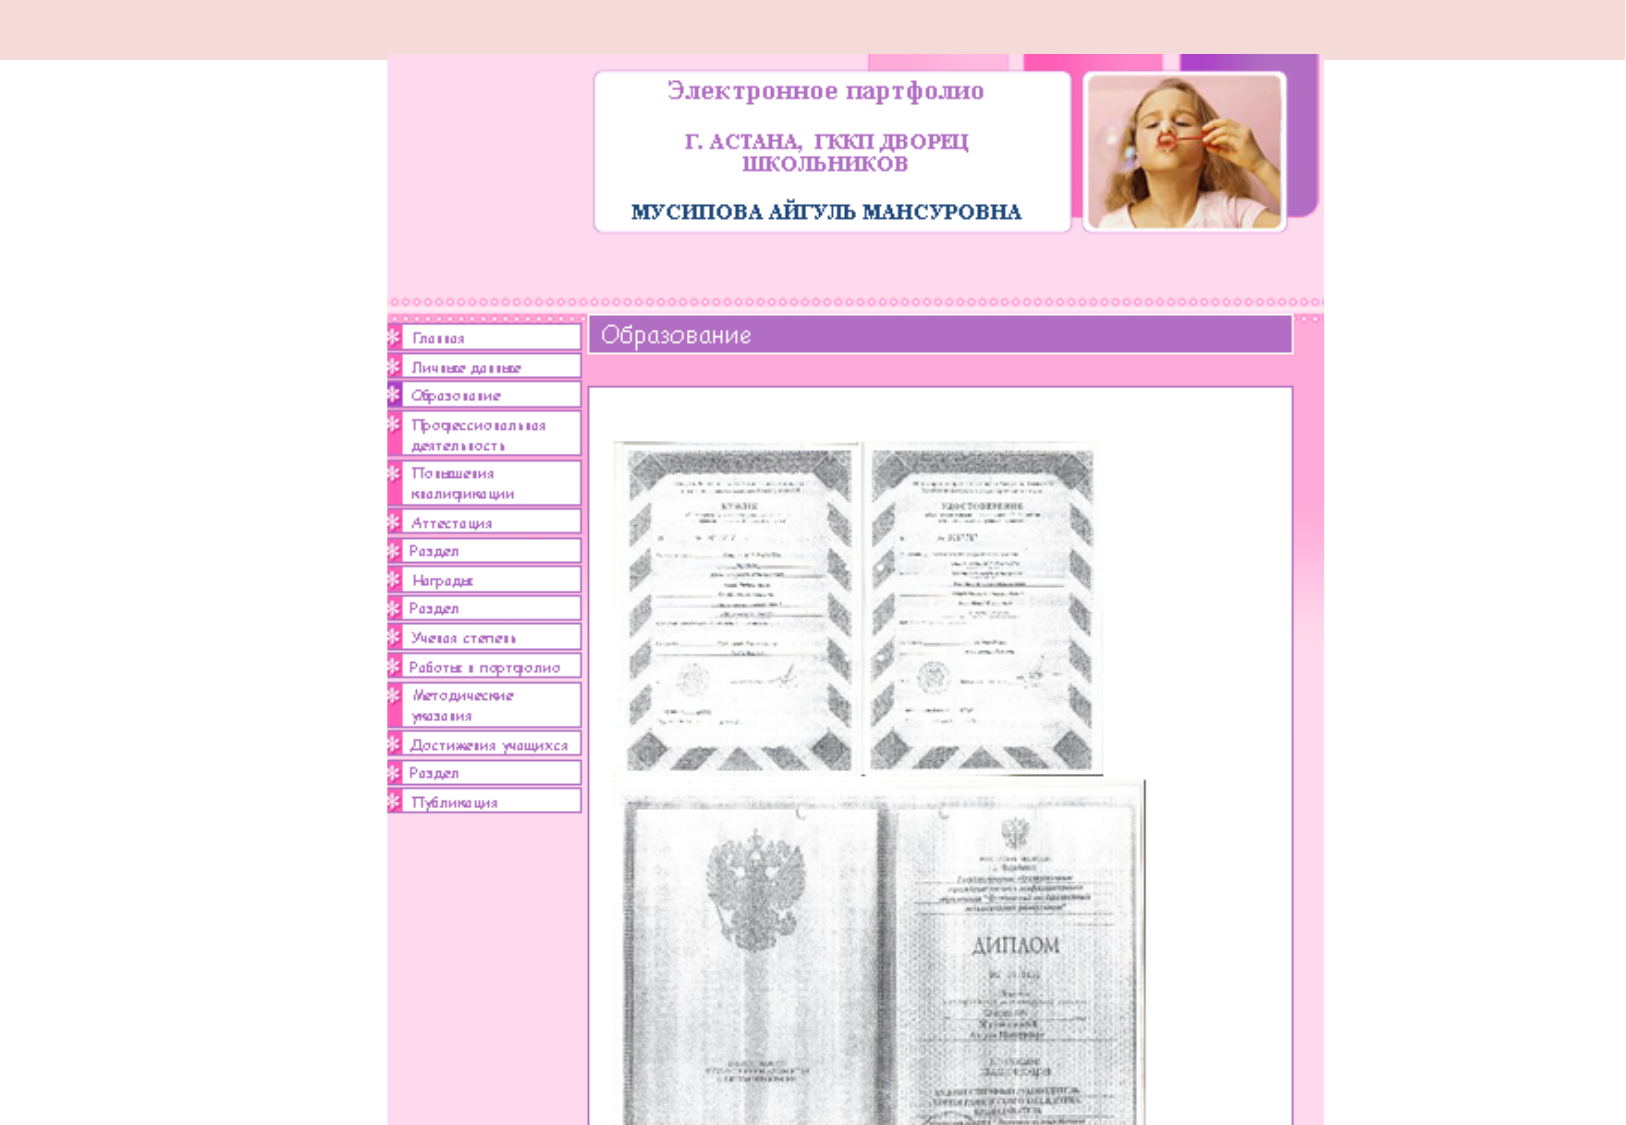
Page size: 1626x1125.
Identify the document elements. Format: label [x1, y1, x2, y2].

picture [387, 54, 1325, 1125]
